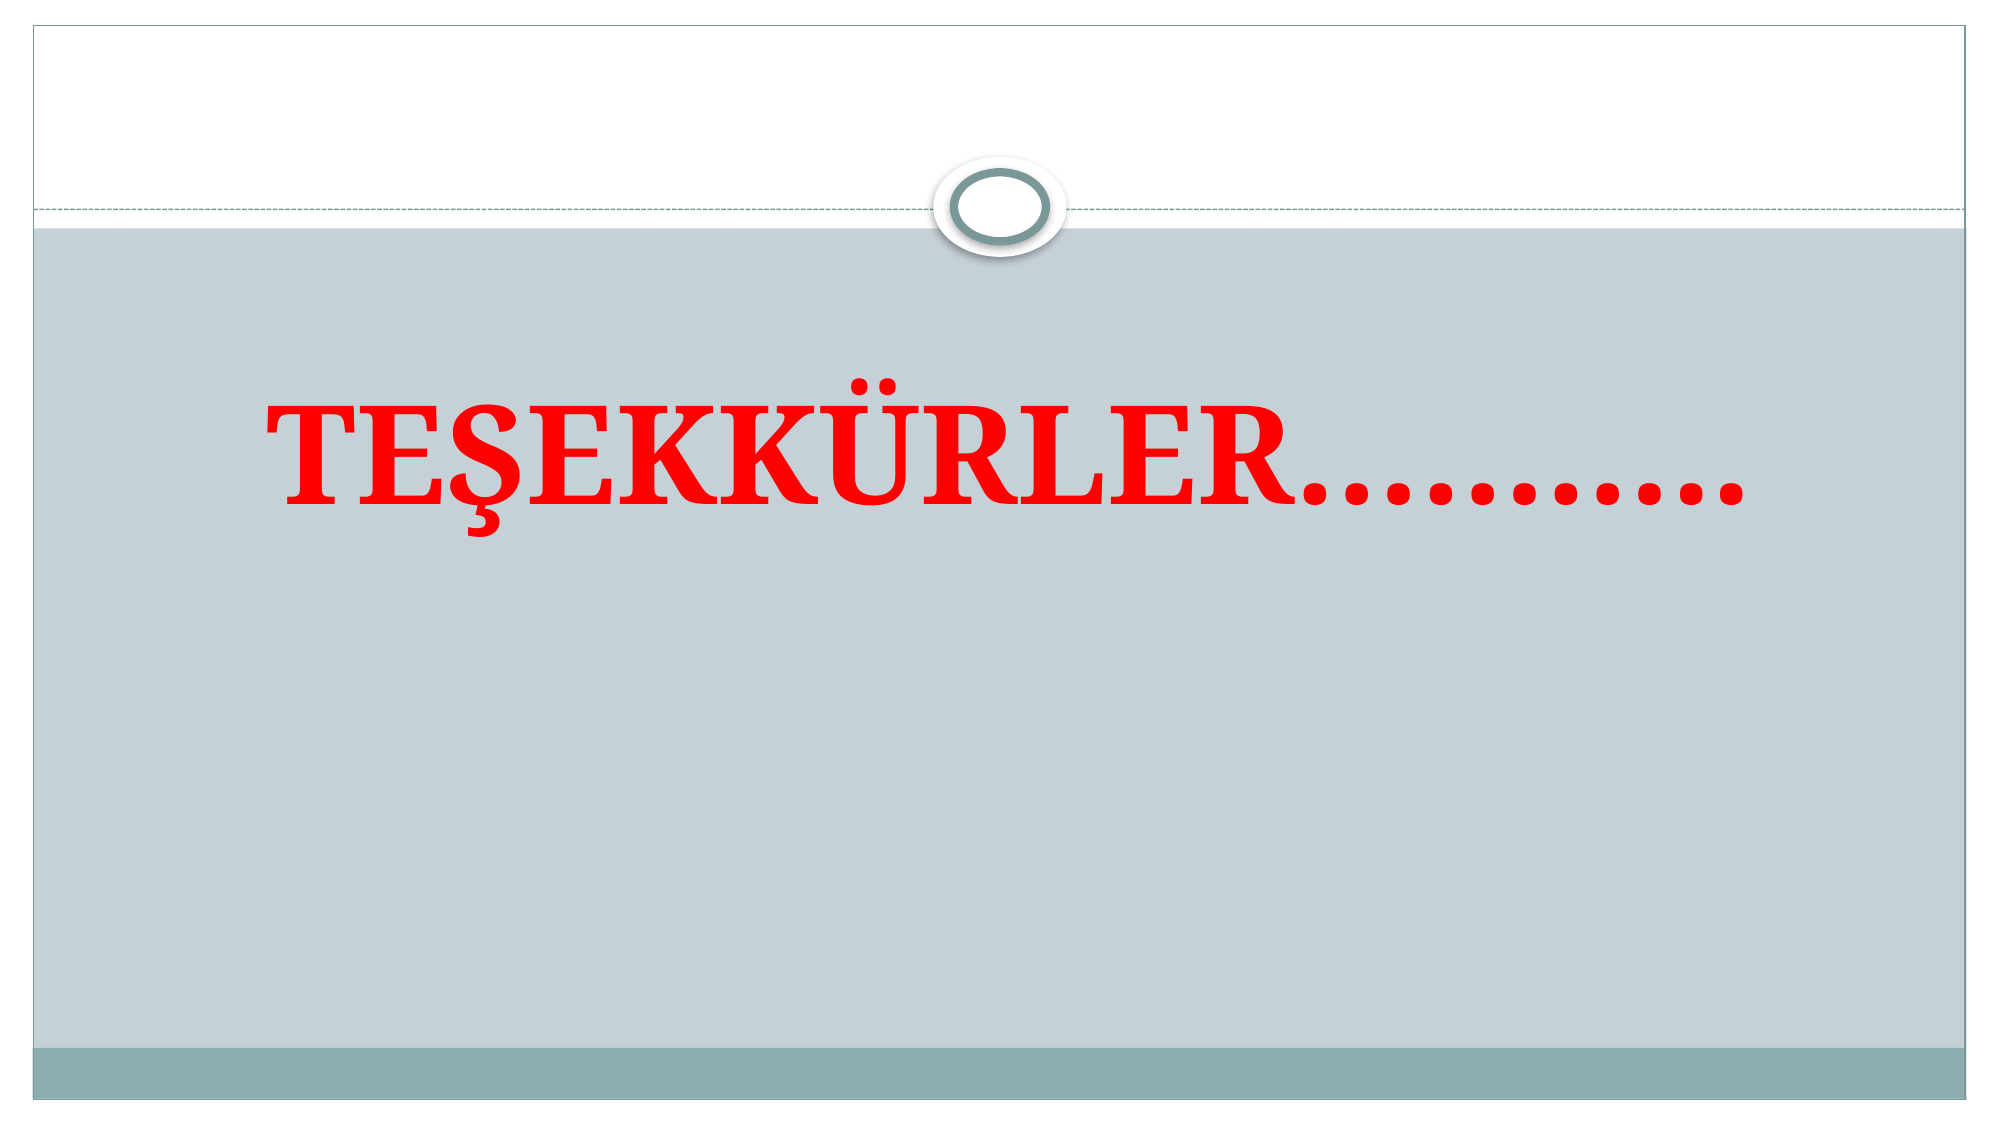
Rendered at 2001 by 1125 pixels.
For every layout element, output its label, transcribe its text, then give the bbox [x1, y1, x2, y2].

title TEŞEKKÜRLER……….. [147, 322, 1873, 540]
